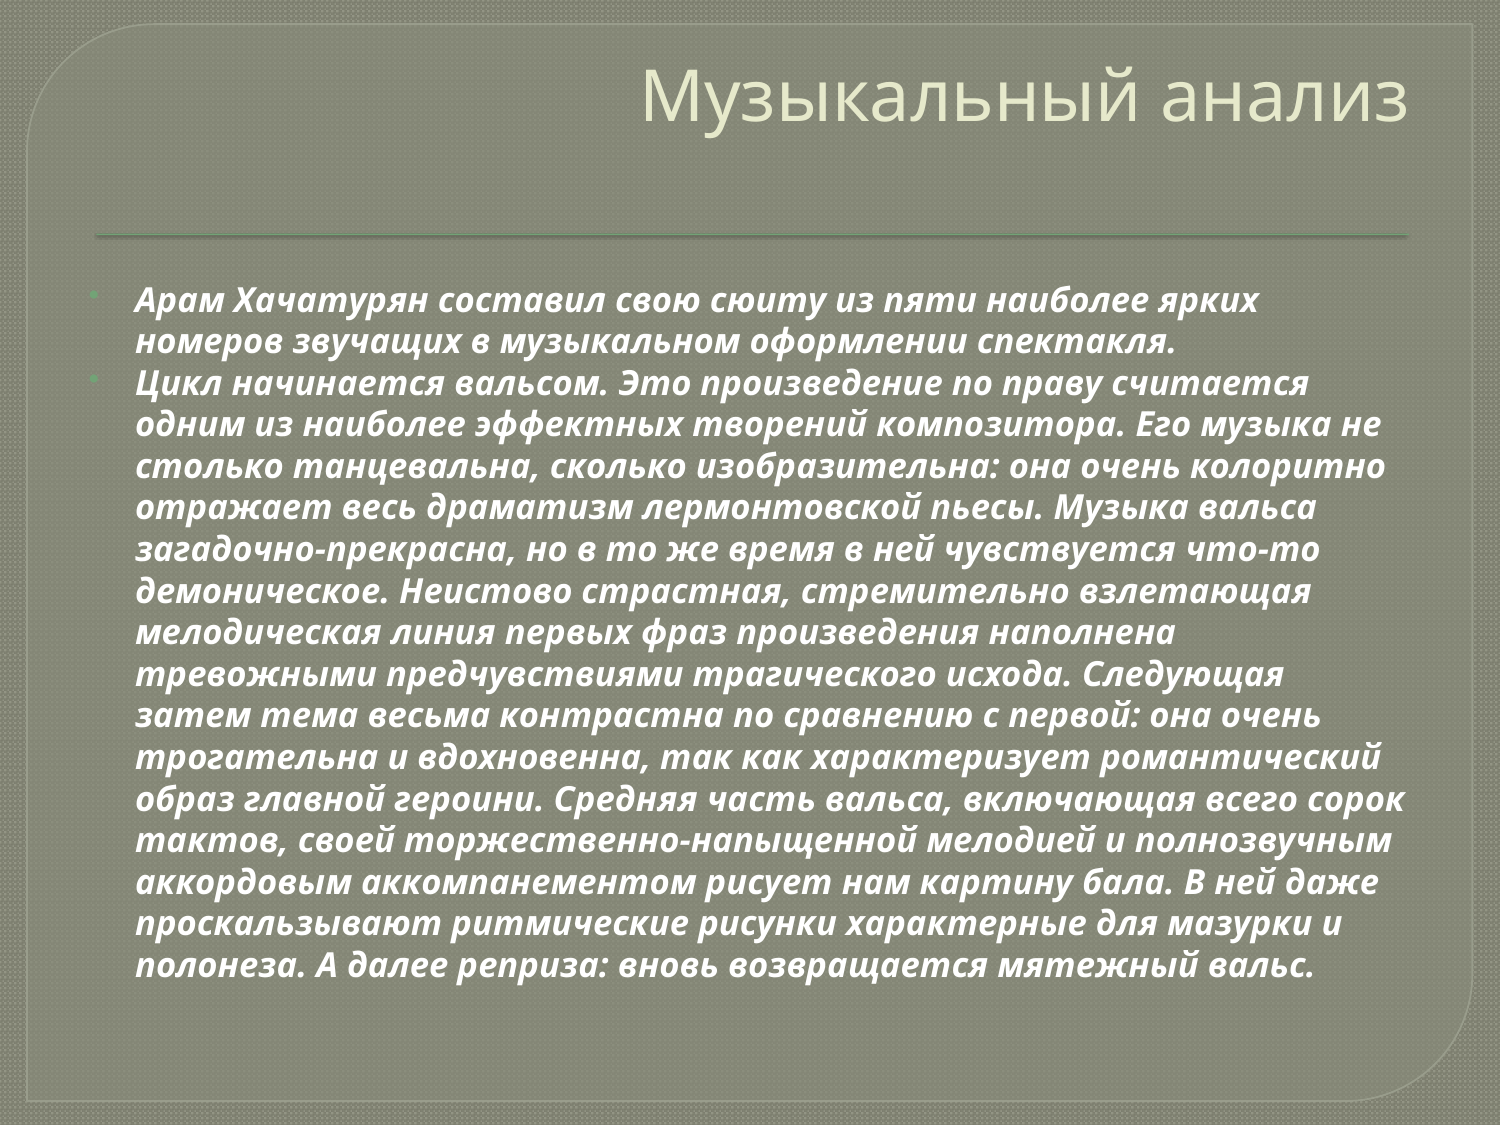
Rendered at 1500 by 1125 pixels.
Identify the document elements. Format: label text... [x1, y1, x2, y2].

title Музыкальный анализ [75, 41, 1425, 230]
list Арам Хачатурян составил свою сюиту из пяти наиболее ярких номеров звучащих в музыкальном оформлении спектакля. Цикл начинается вальсом. Это произведение по праву считается одним из наиболее эффектных творений композитора. Его музыка не столько танцевальна, сколько изобразительна: она очень колоритно отражает весь драматизм лермонтовской пьесы. Музыка вальса загадочно-прекрасна, но в то же время в ней чувствуется что-то демоническое. Неистово страстная, стремительно взлетающая мелодическая линия первых фраз произведения наполнена тревожными предчувствиями трагического исхода. Следующая затем тема весьма контрастна по сравнению с первой: она очень трогательна и вдохновенна, так как характеризует романтический образ главной героини. Средняя часть вальса, включающая всего сорок тактов, своей торжественно-напыщенной мелодией и полнозвучным аккордовым аккомпанементом рисует нам картину бала. В ней даже проскальзывают ритмические рисунки характерные для мазурки и полонеза. А далее реприза: вновь возвращается мятежный вальс. [75, 270, 1425, 1013]
